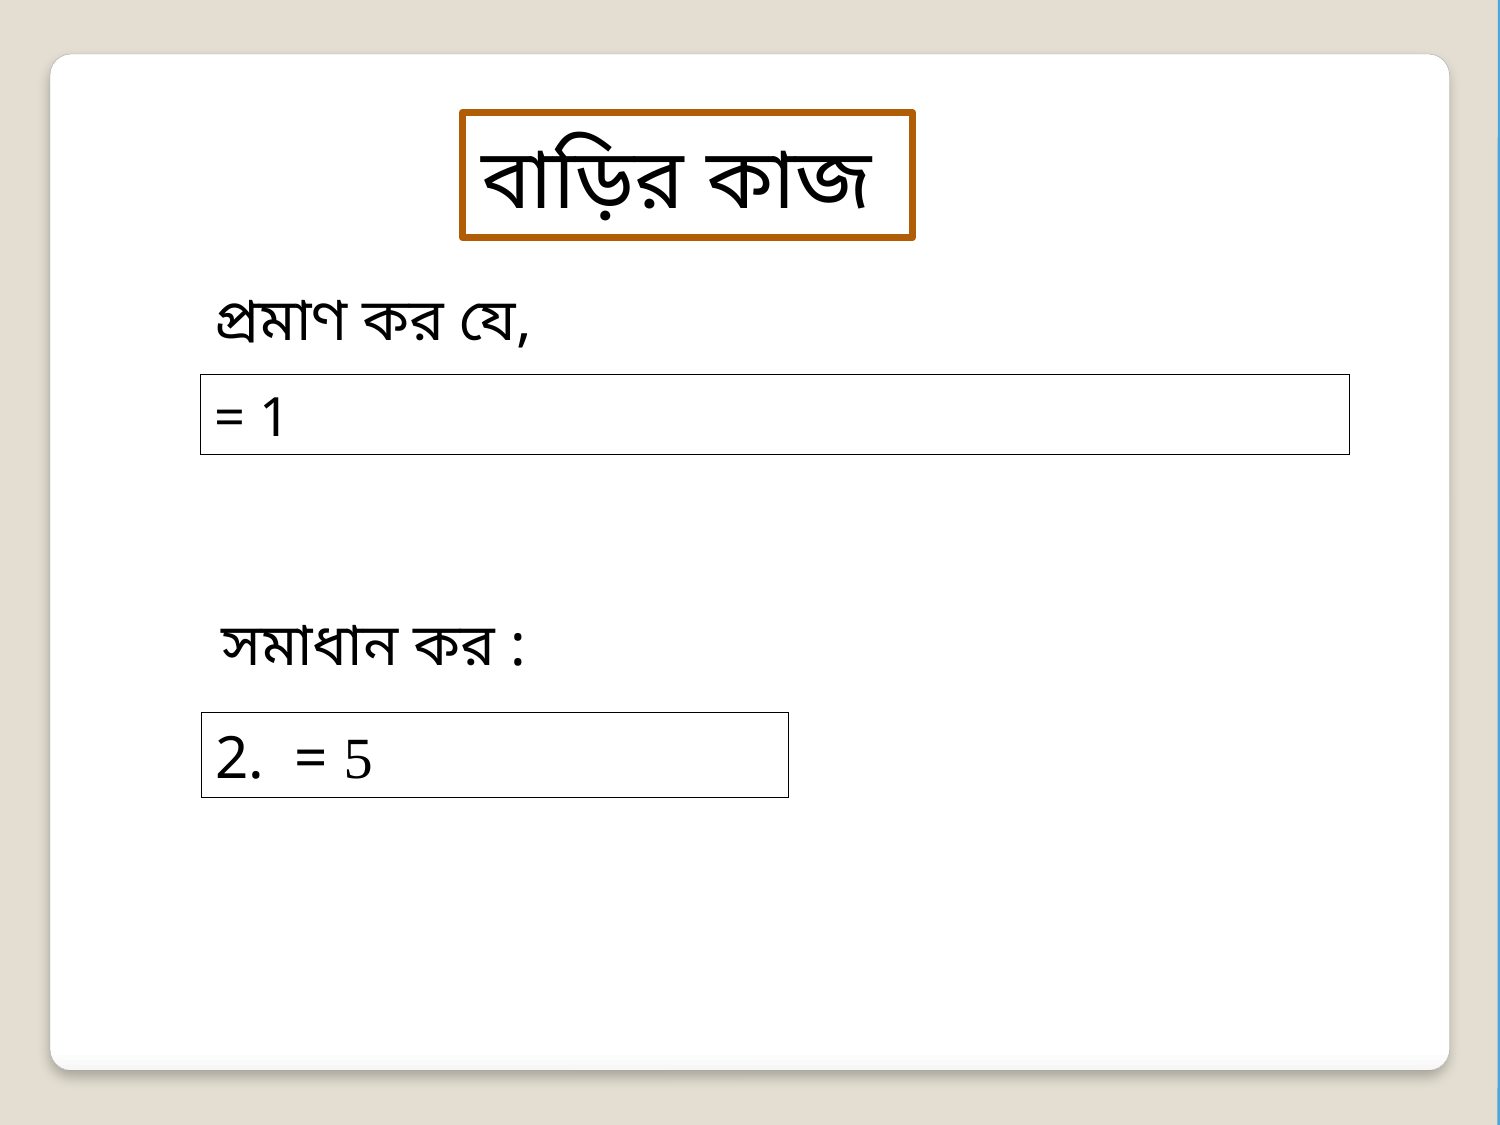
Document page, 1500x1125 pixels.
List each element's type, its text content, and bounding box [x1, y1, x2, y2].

text_box প্রমাণ কর যে, [201, 275, 564, 360]
text_box বাড়ির কাজ [459, 109, 916, 241]
text_box সমাধান কর : [206, 600, 570, 685]
